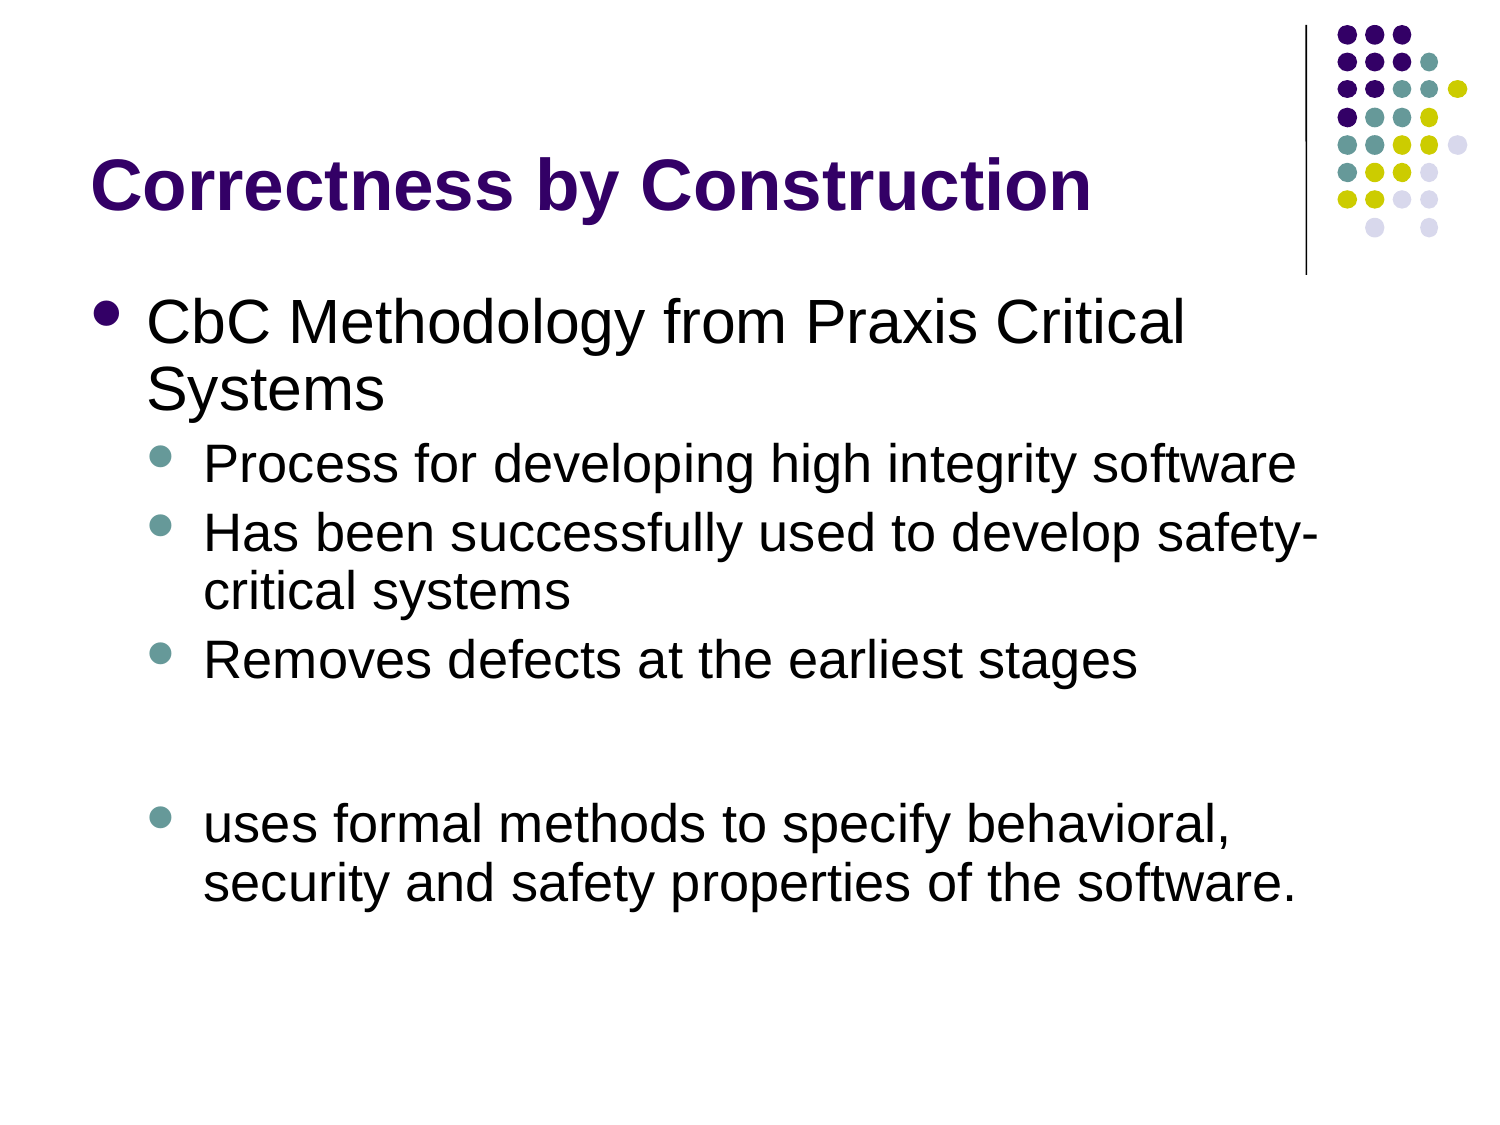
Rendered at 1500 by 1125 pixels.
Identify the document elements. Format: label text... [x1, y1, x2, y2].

list CbC Methodology from Praxis Critical Systems Process for developing high integrity software Has been successfully used to develop safety-critical systems Removes defects at the earliest stages uses formal methods to specify behavioral, security and safety properties of the software. [74, 281, 1426, 1006]
title Correctness by Construction [74, 19, 1313, 233]
